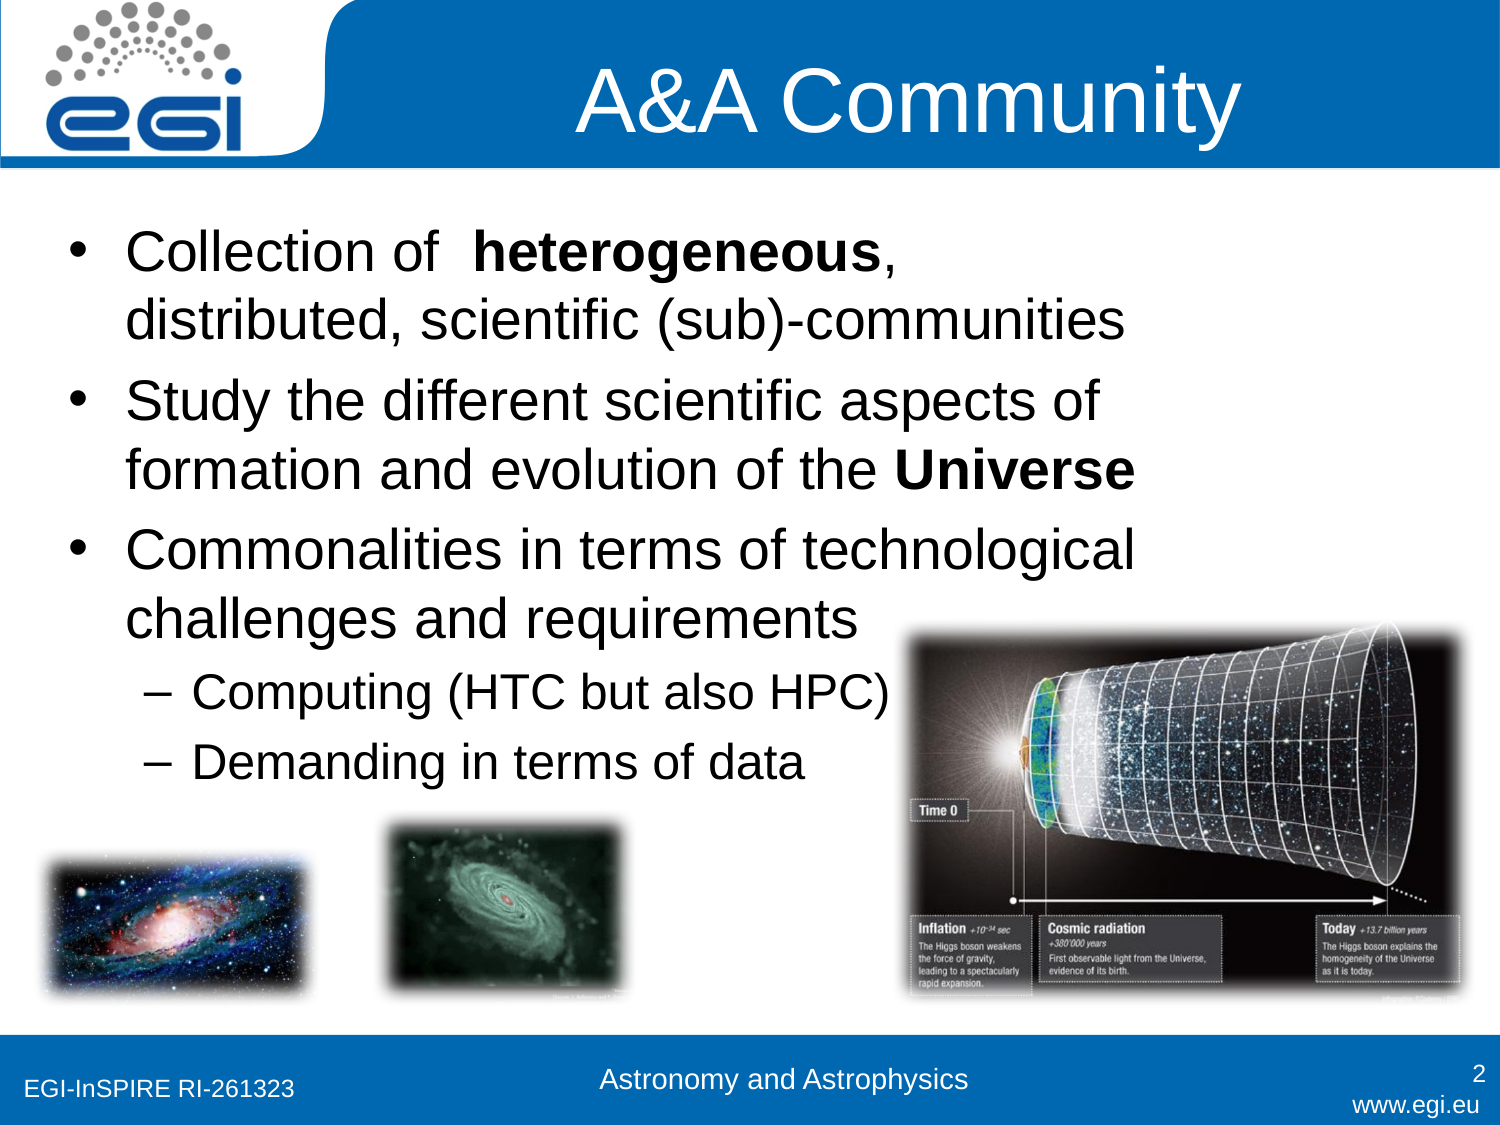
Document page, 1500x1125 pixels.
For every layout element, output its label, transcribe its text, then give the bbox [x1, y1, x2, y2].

title A&A Community [348, 42, 1471, 149]
slide_number 2 [1151, 1042, 1500, 1103]
text_box Astronomy and Astrophysics [584, 1053, 999, 1104]
picture [32, 845, 322, 1010]
list Collection of heterogeneous, distributed, scientific (sub)-communities Study the different scientific aspects of formation and evolution of the Universe Commonalities in terms of technological challenges and requirements Computing (HTC but also HPC) Demanding in terms of data [53, 206, 1164, 808]
picture [891, 616, 1477, 1008]
picture [0, 0, 1500, 170]
picture [371, 807, 638, 1008]
